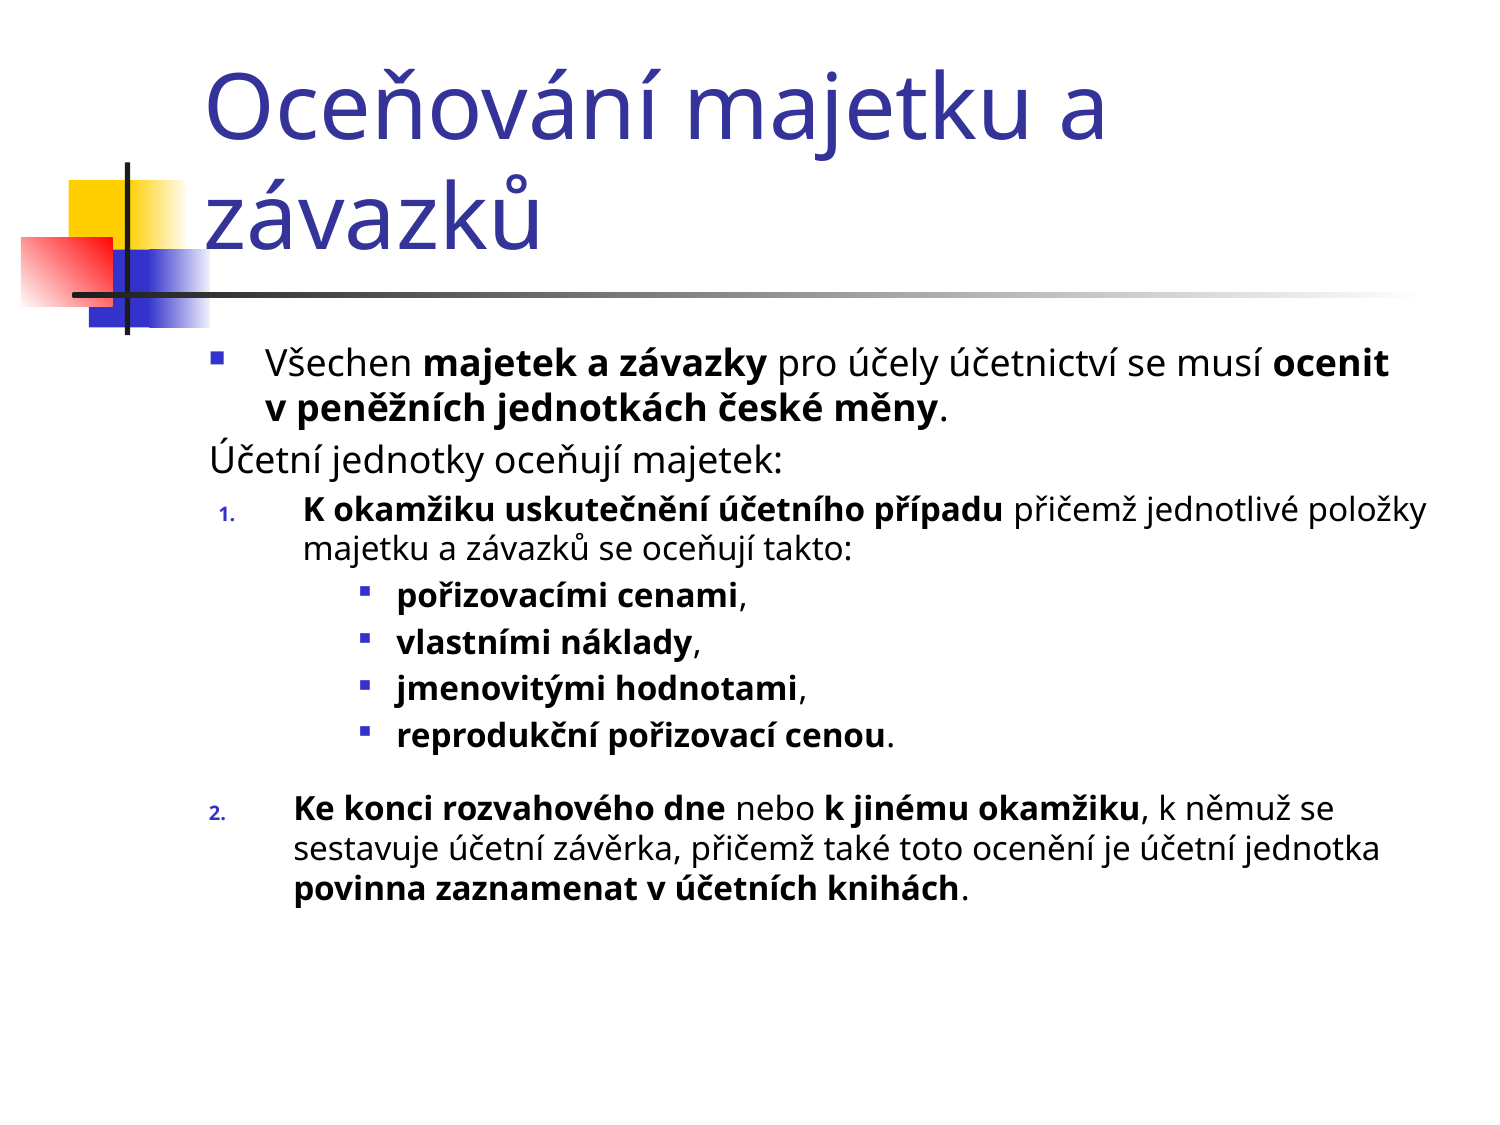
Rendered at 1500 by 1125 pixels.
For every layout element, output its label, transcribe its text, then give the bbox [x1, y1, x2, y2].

list Všechen majetek a závazky pro účely účetnictví se musí ocenit v peněžních jednotkách české měny. Účetní jednotky oceňují majetek: K okamžiku uskutečnění účetního případu přičemž jednotlivé položky majetku a závazků se oceňují takto: pořizovacími cenami, vlastními náklady, jmenovitými hodnotami, reprodukční pořizovací cenou. Ke konci rozvahového dne nebo k jinému okamžiku, k němuž se sestavuje účetní závěrka, přičemž také toto ocenění je účetní jednotka povinna zaznamenat v účetních knihách. [193, 331, 1469, 1006]
title Oceňování majetku a závazků [188, 35, 1468, 275]
